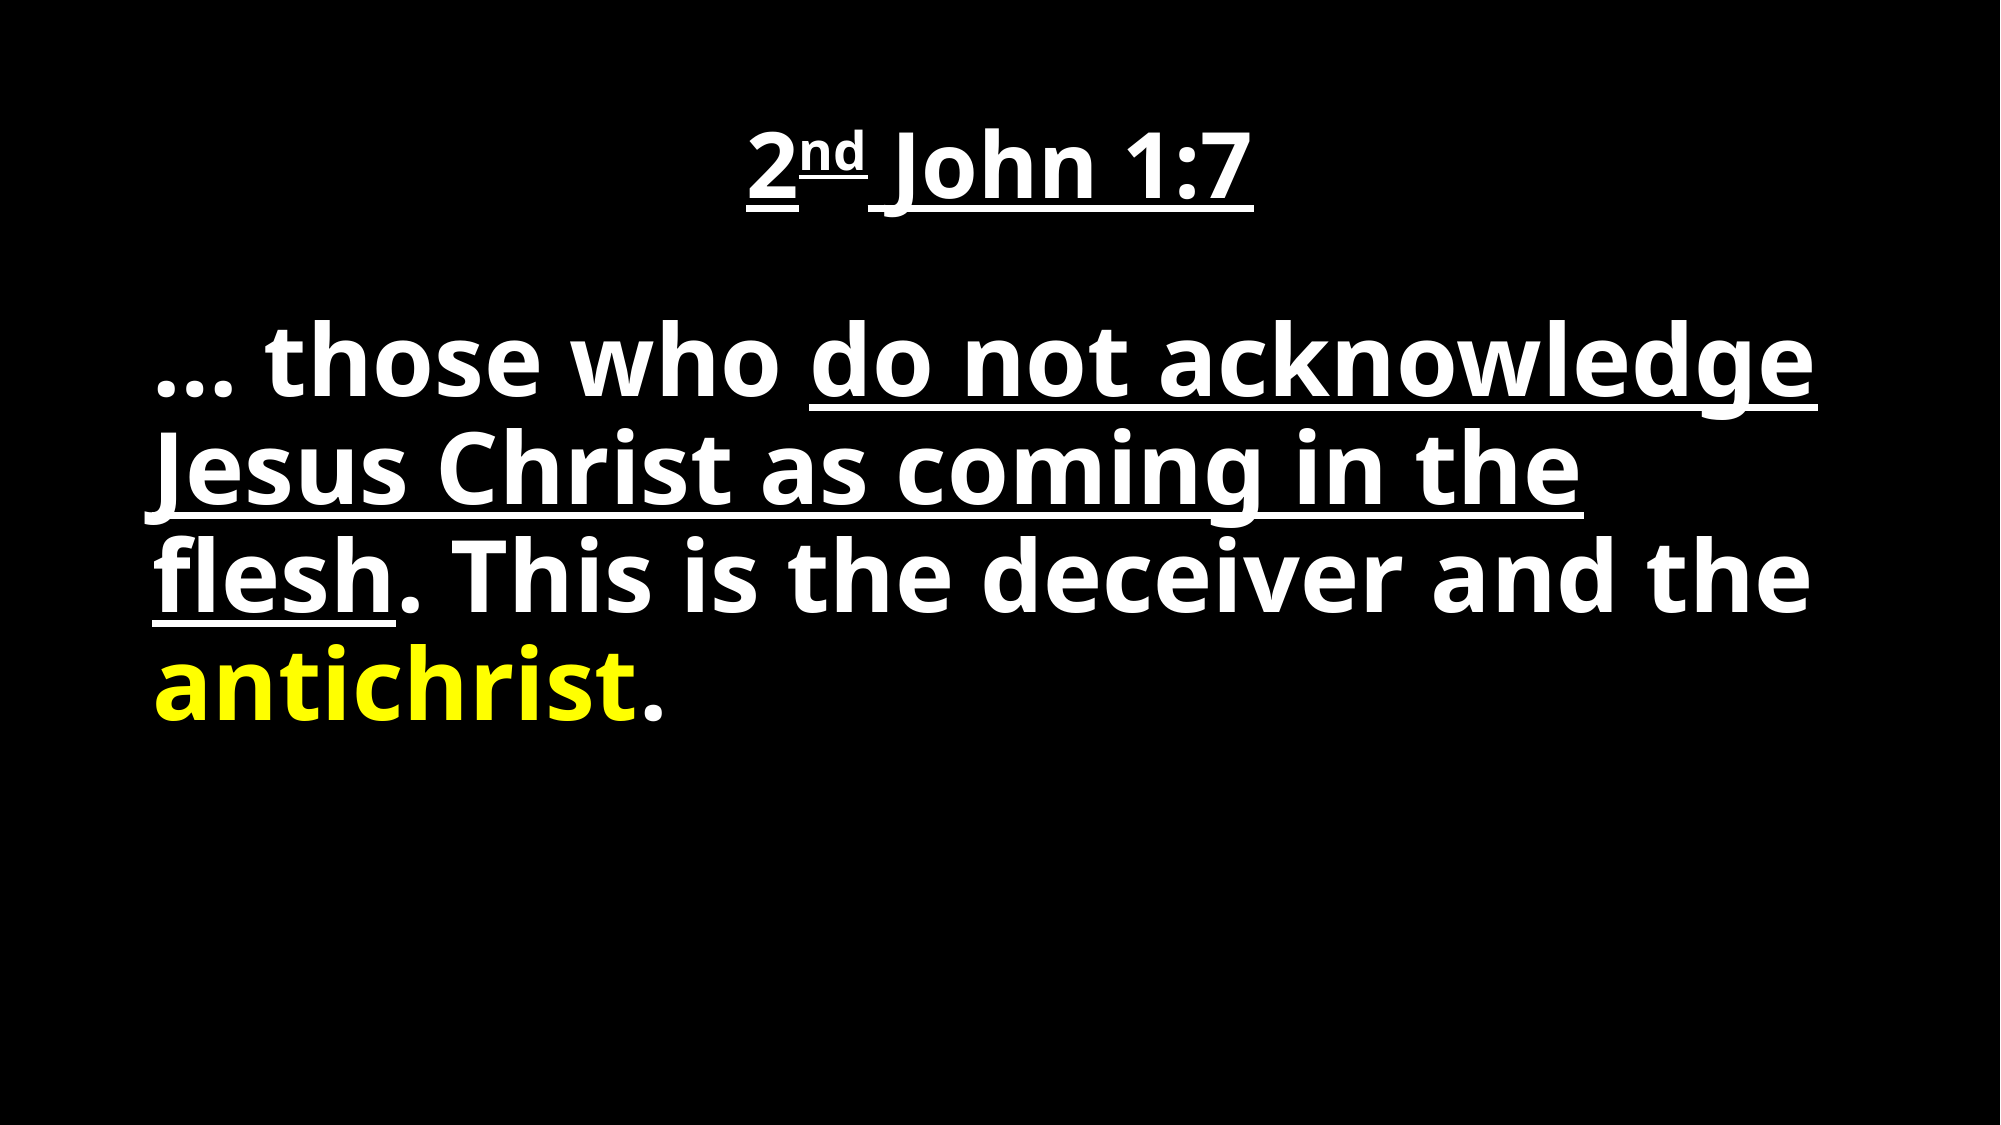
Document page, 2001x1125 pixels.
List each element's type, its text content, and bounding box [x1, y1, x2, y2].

list … those who do not acknowledge Jesus Christ as coming in the flesh. This is the deceiver and the antichrist. [137, 302, 1863, 1066]
title 2nd John 1:7 [137, 59, 1863, 278]
